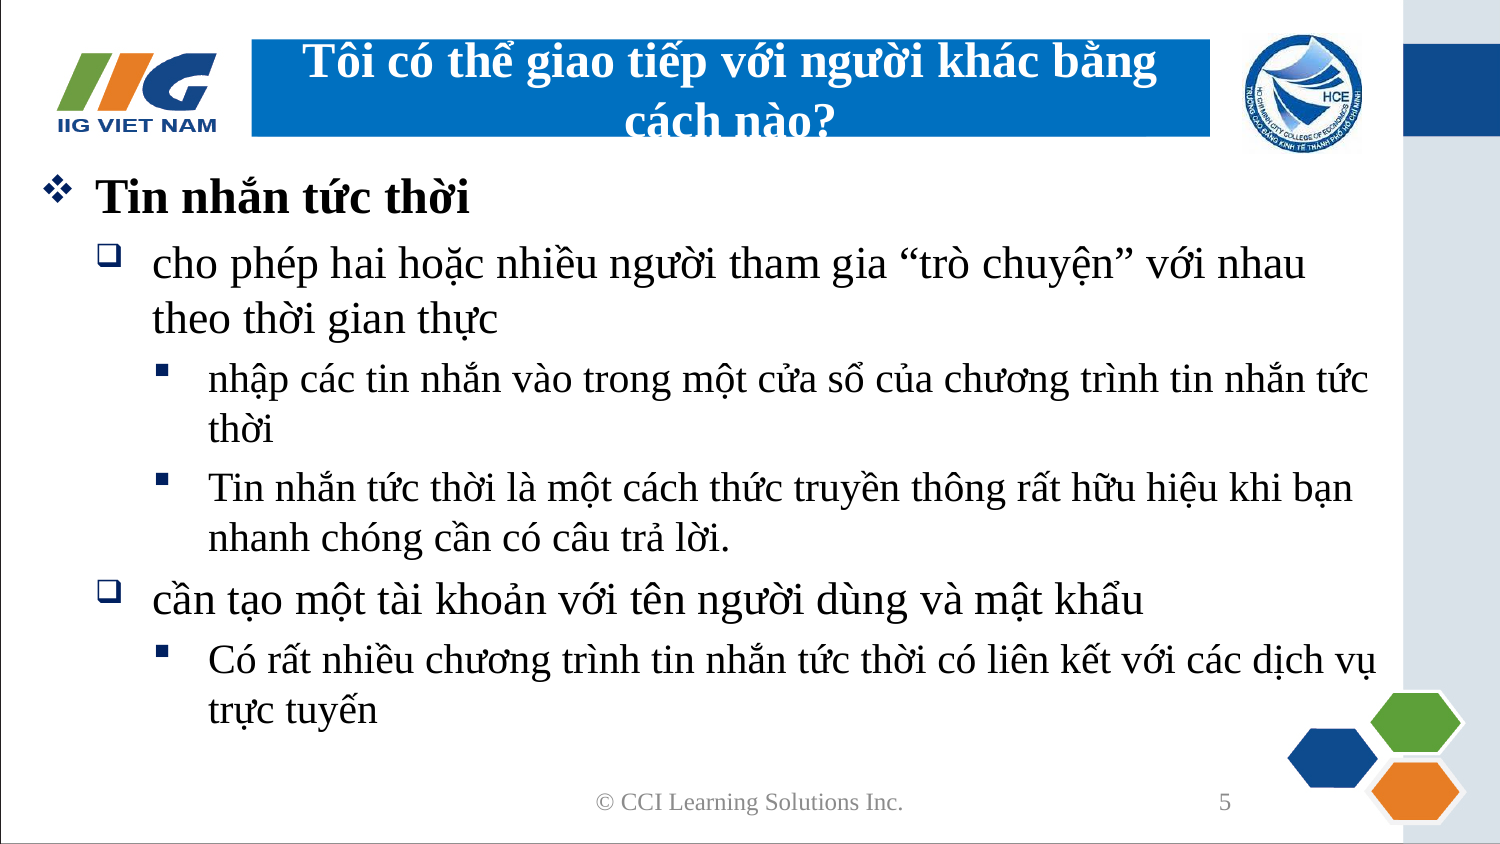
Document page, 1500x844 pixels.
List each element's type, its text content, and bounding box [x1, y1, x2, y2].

footer © CCI Learning Solutions Inc. [512, 778, 988, 823]
title Tôi có thể giao tiếp với người khác bằng cách nào? [251, 39, 1210, 137]
slide_number 5 [1050, 778, 1400, 823]
list Tin nhắn tức thời cho phép hai hoặc nhiều người tham gia “trò chuyện” với nhau theo thời gian thực nhập các tin nhắn vào trong một cửa sổ của chương trình tin nhắn tức thời Tin nhắn tức thời là một cách thức truyền thông rất hữu hiệu khi bạn nhanh chóng cần có câu trả lời. cần tạo một tài khoản với tên người dùng và mật khẩu Có rất nhiều chương trình tin nhắn tức thời có liên kết với các dịch vụ trực tuyến [24, 156, 1400, 768]
picture [0, 0, 1500, 844]
